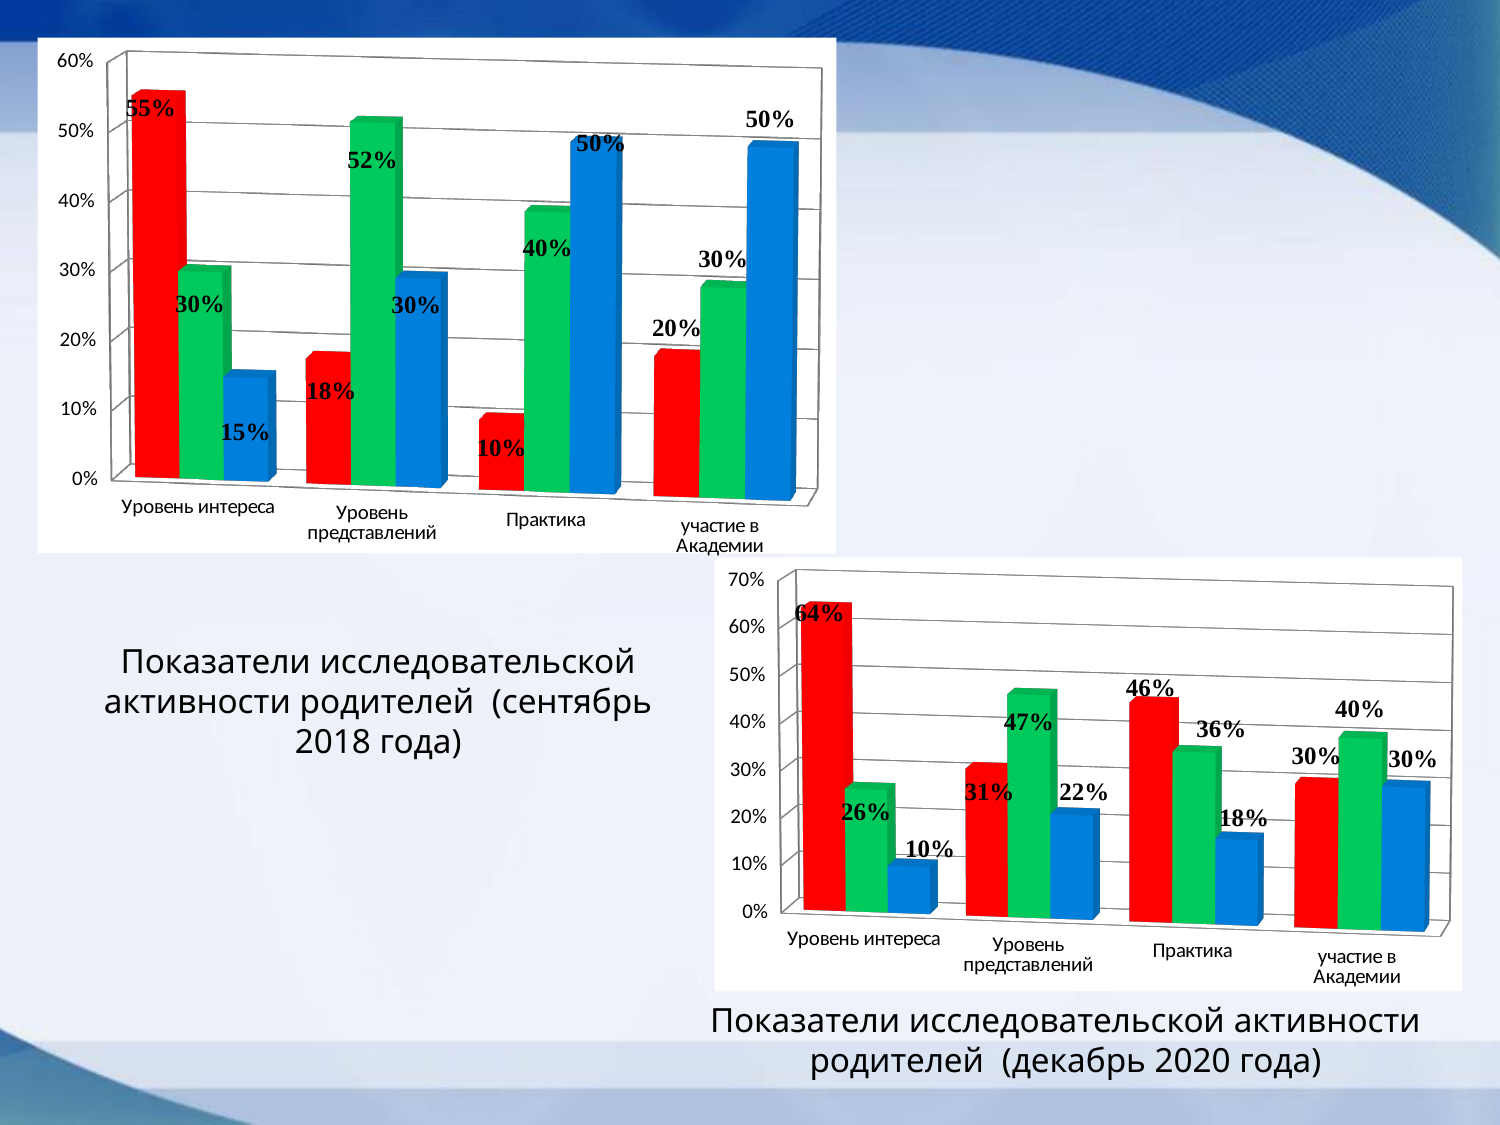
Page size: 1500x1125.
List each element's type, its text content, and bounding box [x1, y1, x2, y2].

chart [37, 37, 1463, 992]
picture [0, 0, 1500, 1125]
text_box Показатели исследовательской активности родителей (сентябрь 2018 года) [73, 633, 684, 768]
text_box Показатели исследовательской активности родителей (декабрь 2020 года) [608, 991, 1500, 1087]
